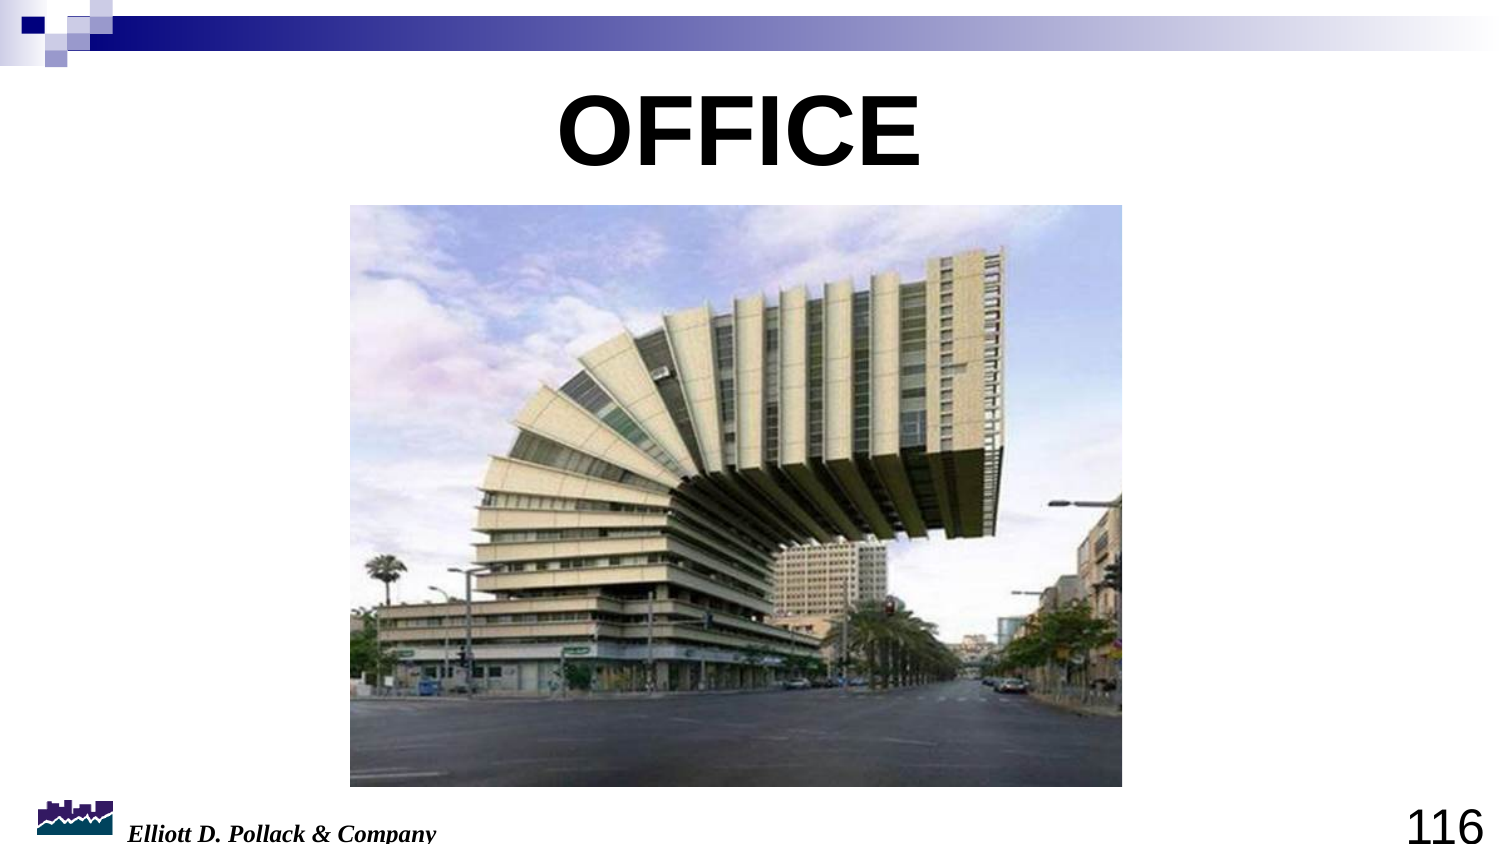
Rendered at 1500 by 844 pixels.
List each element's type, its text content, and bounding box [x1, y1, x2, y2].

picture [349, 205, 1123, 788]
picture [37, 800, 113, 827]
text_box OFFICE [336, 58, 1144, 363]
text_box 116 [1382, 786, 1500, 844]
